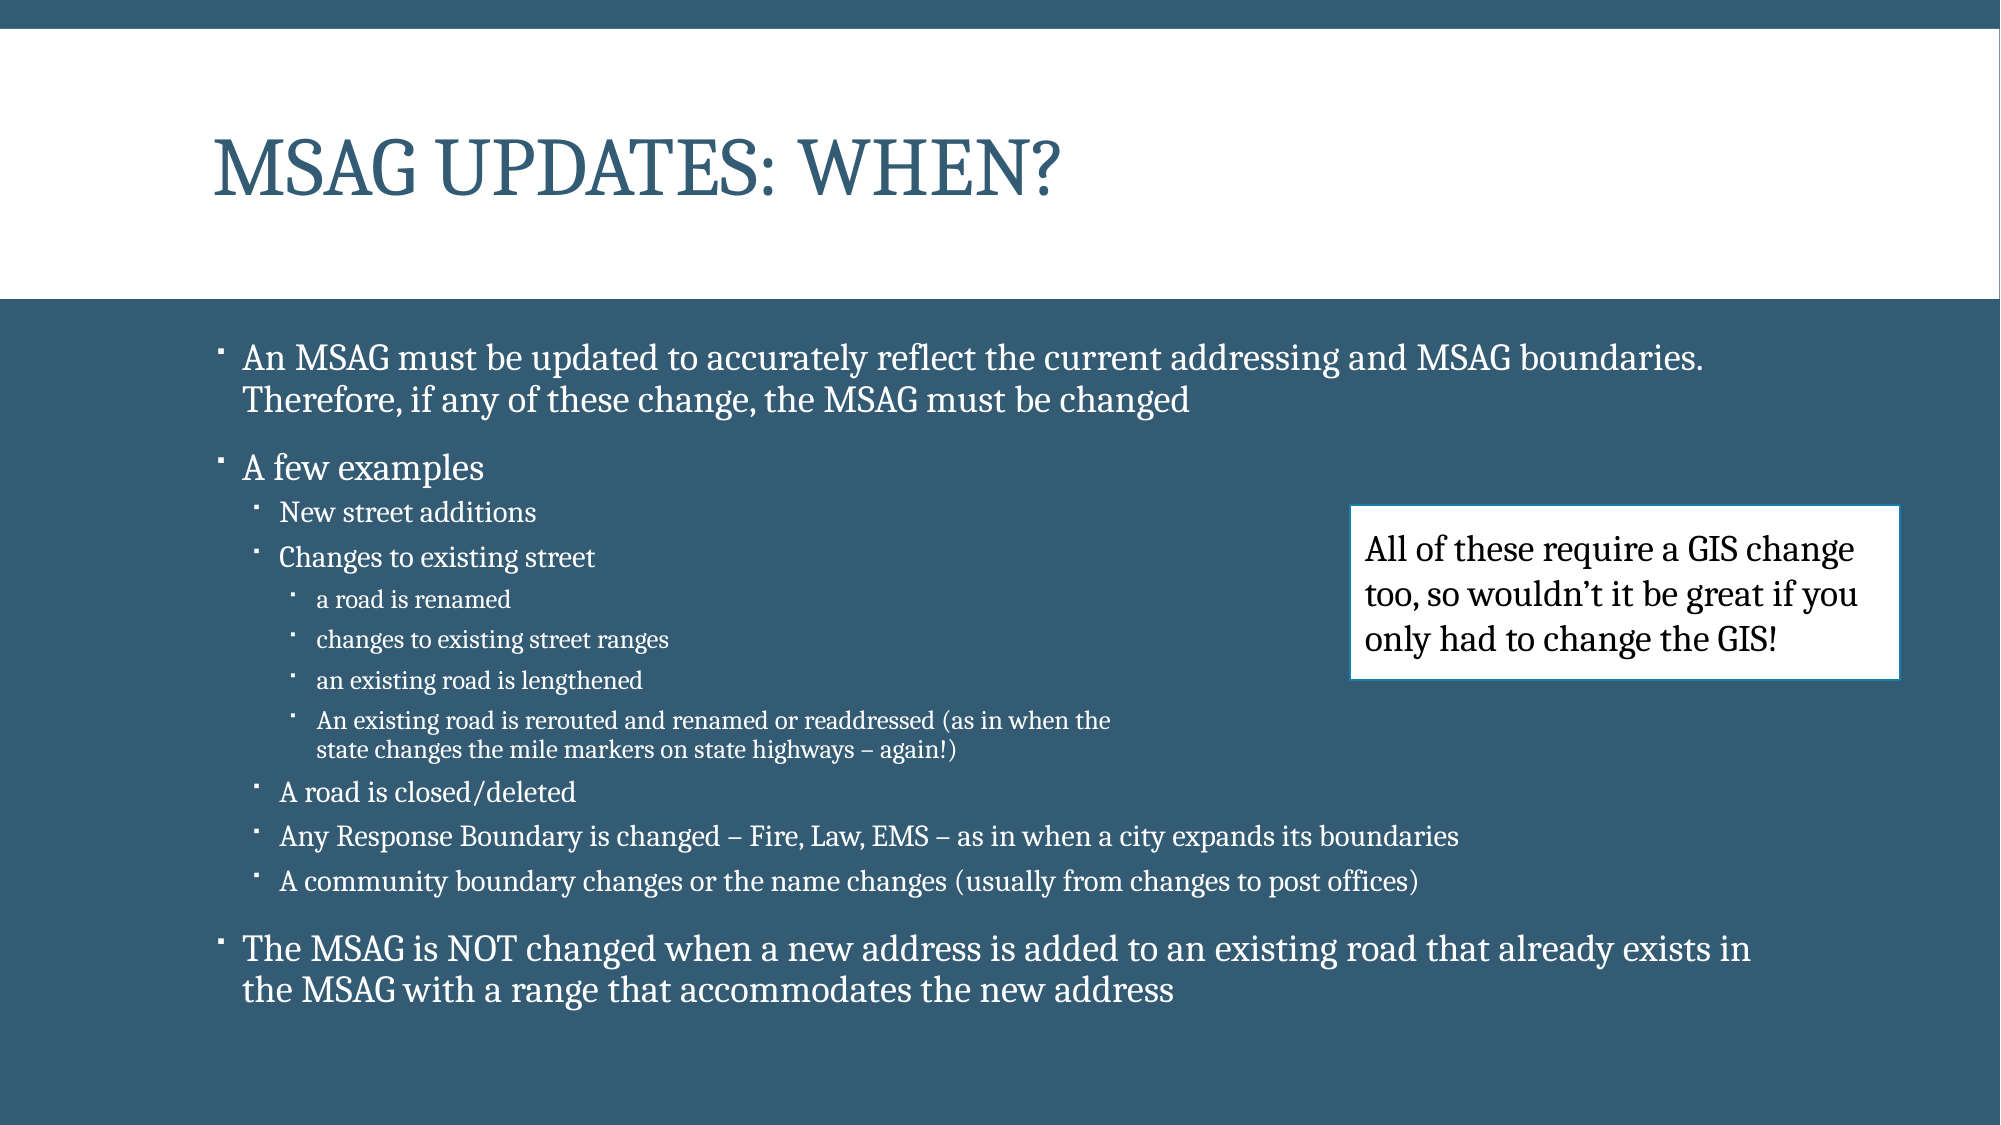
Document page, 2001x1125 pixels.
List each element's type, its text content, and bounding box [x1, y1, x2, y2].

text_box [1349, 504, 1901, 681]
list An MSAG must be updated to accurately reflect the current addressing and MSAG boundaries. Therefore, if any of these change, the MSAG must be changed A few examples New street additions Changes to existing street a road is renamed changes to existing street ranges an existing road is lengthened An existing road is rerouted and renamed or readdressed (as in when the state changes the mile markers on state highways – again!) A road is closed/deleted Any Response Boundary is changed – Fire, Law, EMS – as in when a city expands its boundaries A community boundary changes or the name changes (usually from changes to post offices) The MSAG is NOT changed when a new address is added to an existing road that already exists in the MSAG with a range that accommodates the new address [197, 329, 1801, 1020]
title MSAG Updates: When? [197, 46, 1803, 295]
